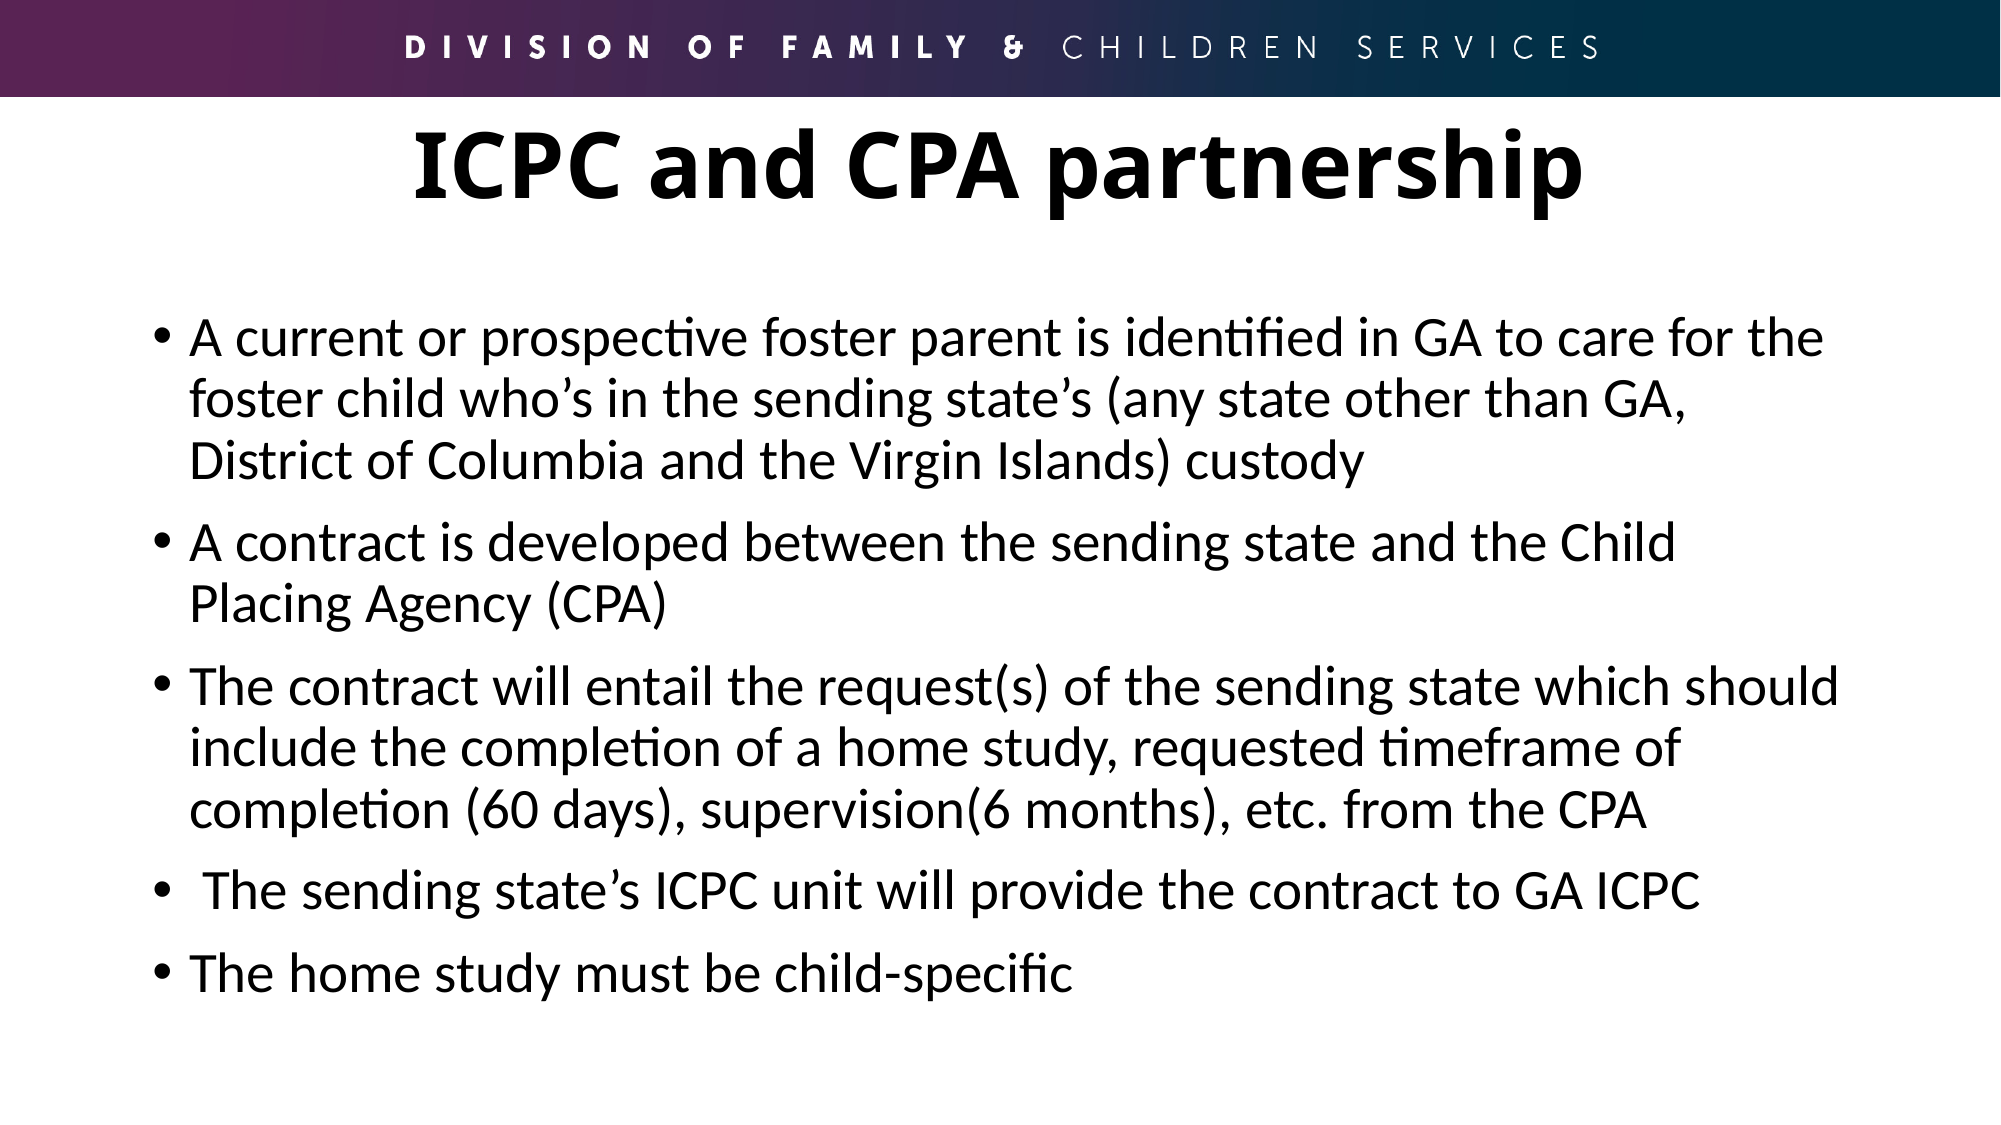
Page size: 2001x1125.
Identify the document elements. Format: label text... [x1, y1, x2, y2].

picture [0, 0, 2001, 1125]
picture [1584, 40, 1596, 54]
picture [1515, 51, 1523, 58]
picture [1552, 37, 1556, 57]
title ICPC and CPA partnership [137, 59, 1863, 278]
list A current or prospective foster parent is identified in GA to care for the foster child who’s in the sending state’s (any state other than GA, District of Columbia and the Virgin Islands) custody A contract is developed between the sending state and the Child Placing Agency (CPA) The contract will entail the request(s) of the sending state which should include the completion of a home study, requested timeframe of completion (60 days), supervision(6 months), etc. from the CPA The sending state’s ICPC unit will provide the contract to GA ICPC The home study must be child-specific [137, 299, 1863, 1014]
picture [1515, 36, 1531, 44]
